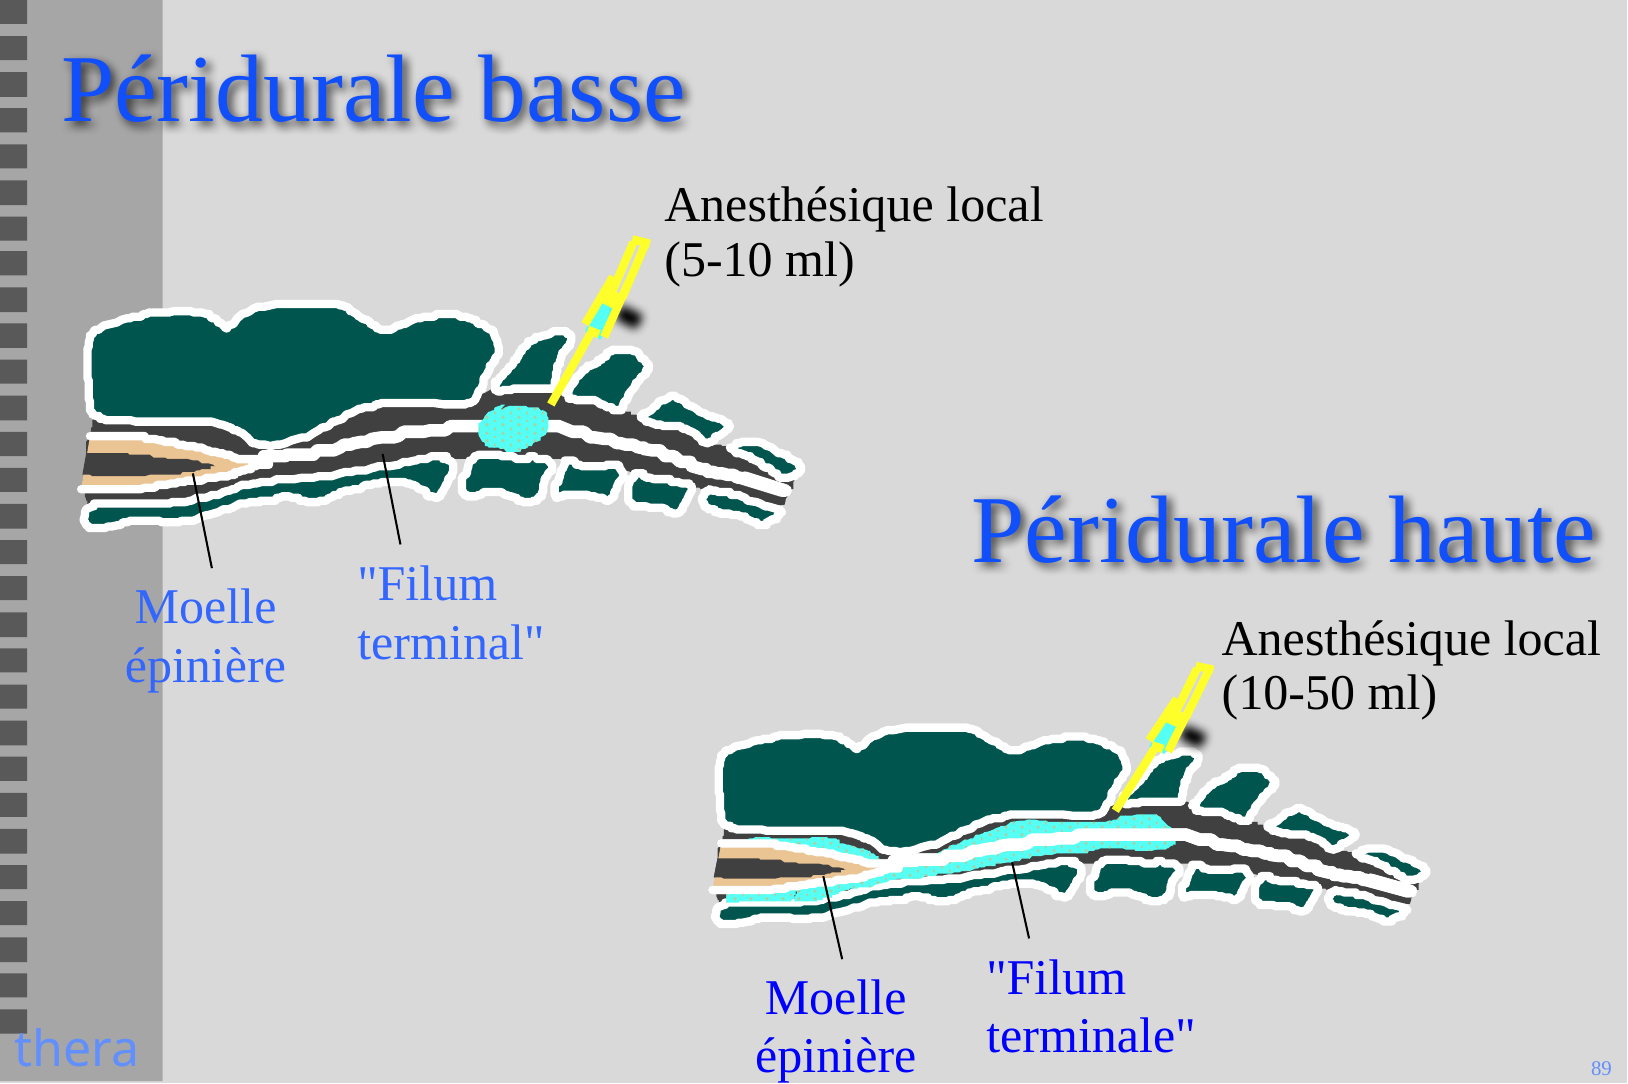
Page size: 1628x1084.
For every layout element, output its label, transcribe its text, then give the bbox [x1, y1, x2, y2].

title Péridurale basse [44, 0, 734, 174]
text_box Péridurale haute [955, 433, 1628, 615]
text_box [80, 173, 925, 672]
text_box thera [0, 1008, 299, 1084]
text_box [712, 606, 1480, 1050]
slide_number 89 [1545, 1046, 1628, 1084]
